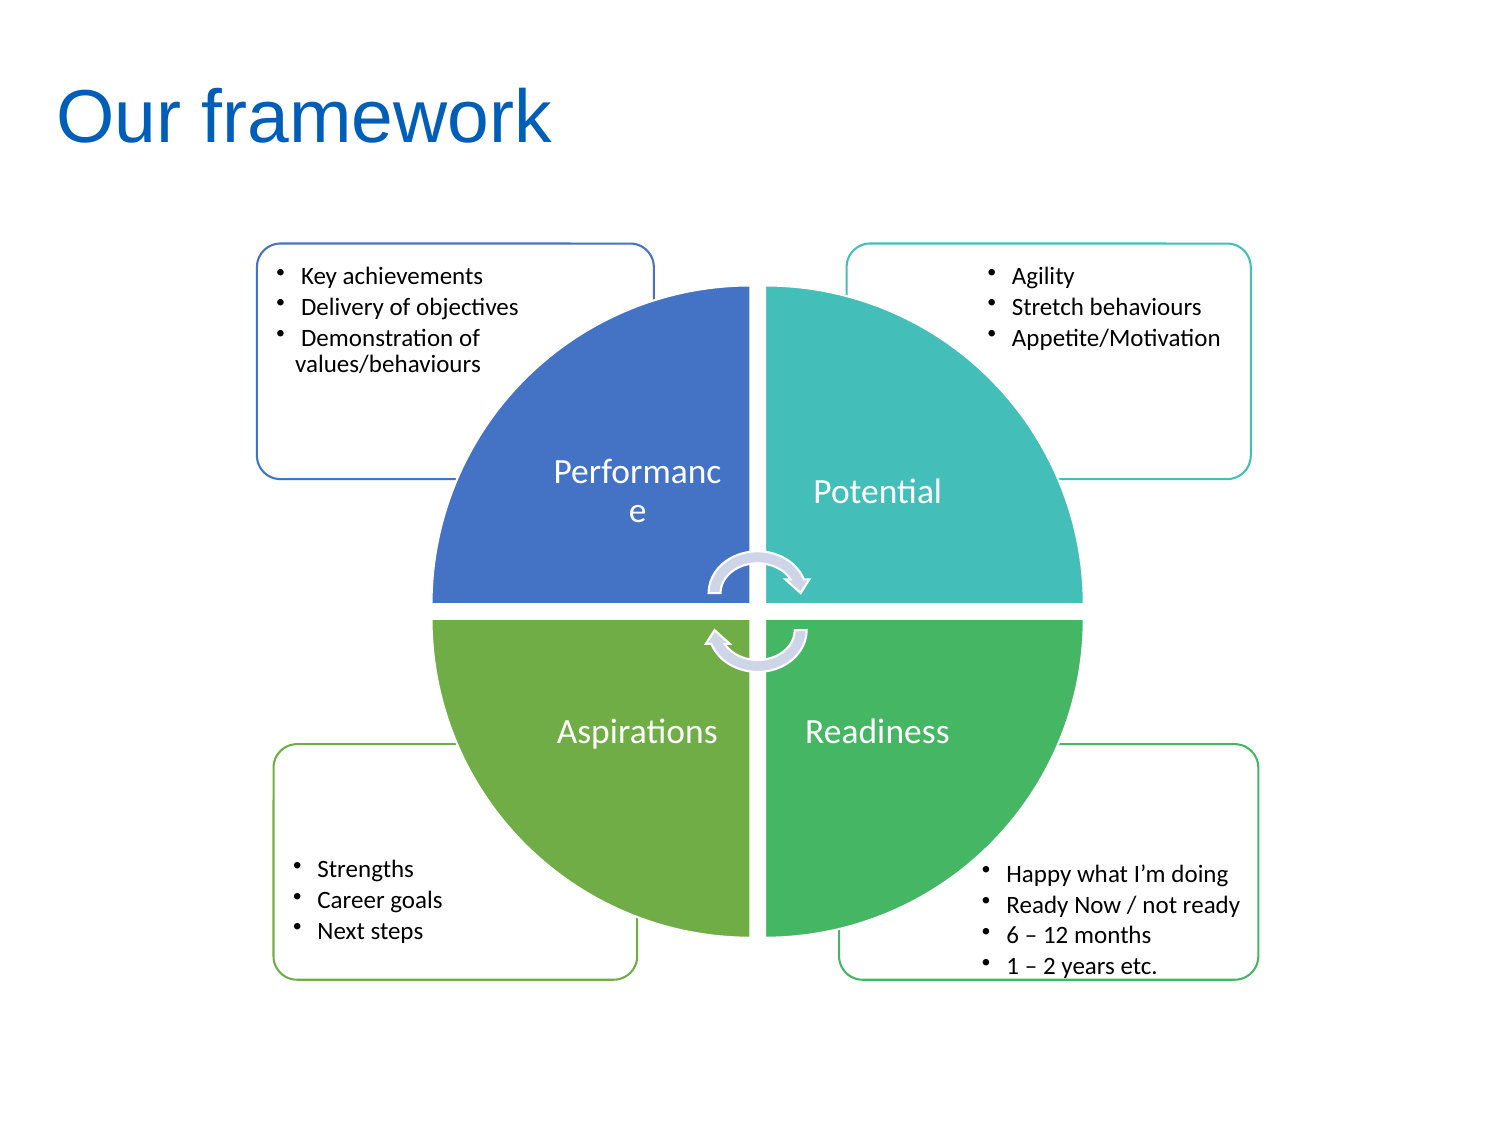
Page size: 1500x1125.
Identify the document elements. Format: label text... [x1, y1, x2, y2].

title Our framework [41, 42, 1402, 183]
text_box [101, 243, 1414, 980]
